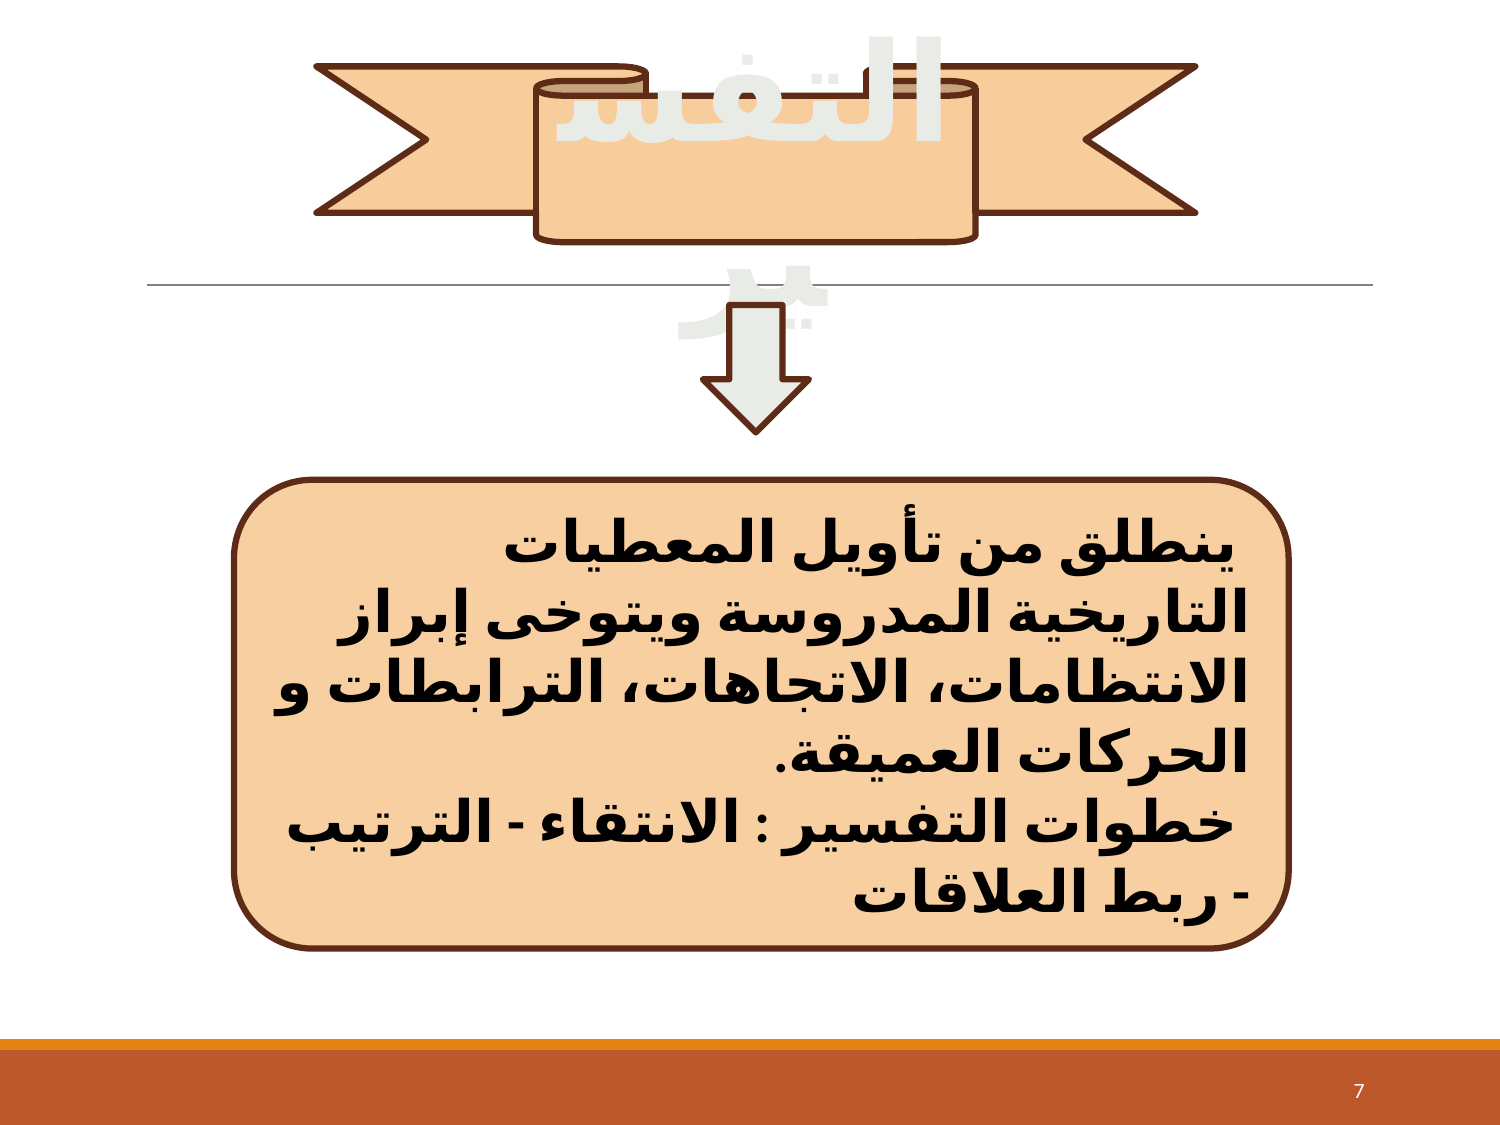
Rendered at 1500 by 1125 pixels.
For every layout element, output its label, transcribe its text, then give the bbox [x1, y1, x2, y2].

text_box [702, 305, 809, 433]
text_box التفسير [316, 66, 1196, 243]
slide_number ‹#› [1218, 1059, 1380, 1120]
text_box ينطلق من تأويل المعطيات التاريخية المدروسة ويتوخى إبراز الانتظامات، الاتجاهات، الترابطات و الحركات العميقة. خطوات التفسير : الانتقاء - الترتيب - ربط العلاقات [233, 479, 1289, 949]
